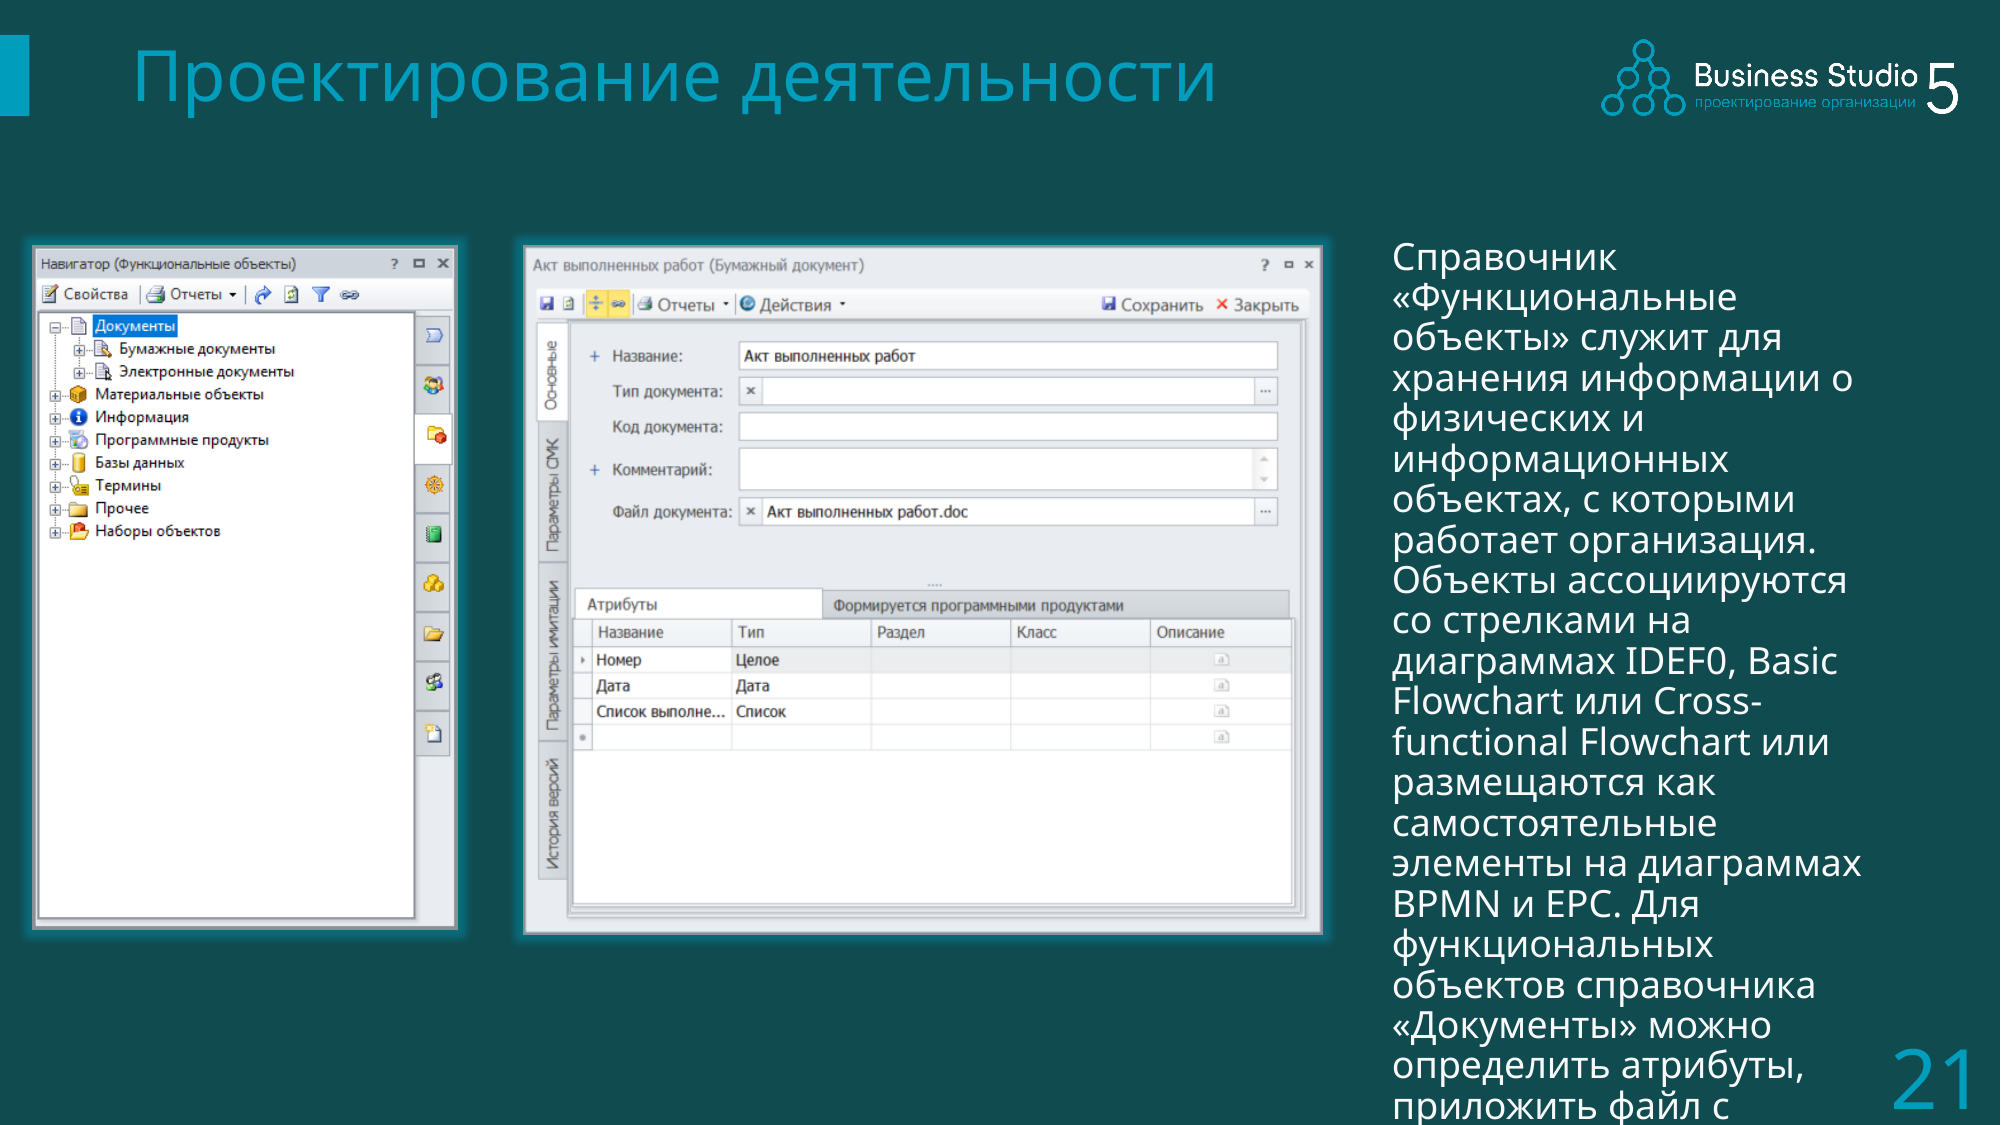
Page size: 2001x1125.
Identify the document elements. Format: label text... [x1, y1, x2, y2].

picture [1601, 39, 1958, 116]
text_box [0, 34, 30, 117]
title Проектирование деятельности [116, 32, 1492, 125]
list Справочник «Функциональные объекты» служит для хранения информации о физических и информационных объектах, с которыми работает организация. Объекты ассоциируются со стрелками на диаграммах IDEF0, Basic Flowchart или Cross-functional Flowchart или размещаются как самостоятельные элементы на диаграммах BPMN и EPC. Для функциональных объектов справочника «Документы» можно определить атрибуты, приложить файл с шаблоном документа. [1376, 230, 1897, 872]
picture [32, 245, 458, 930]
picture [523, 245, 1323, 935]
slide_number 21 [1550, 1053, 2000, 1113]
